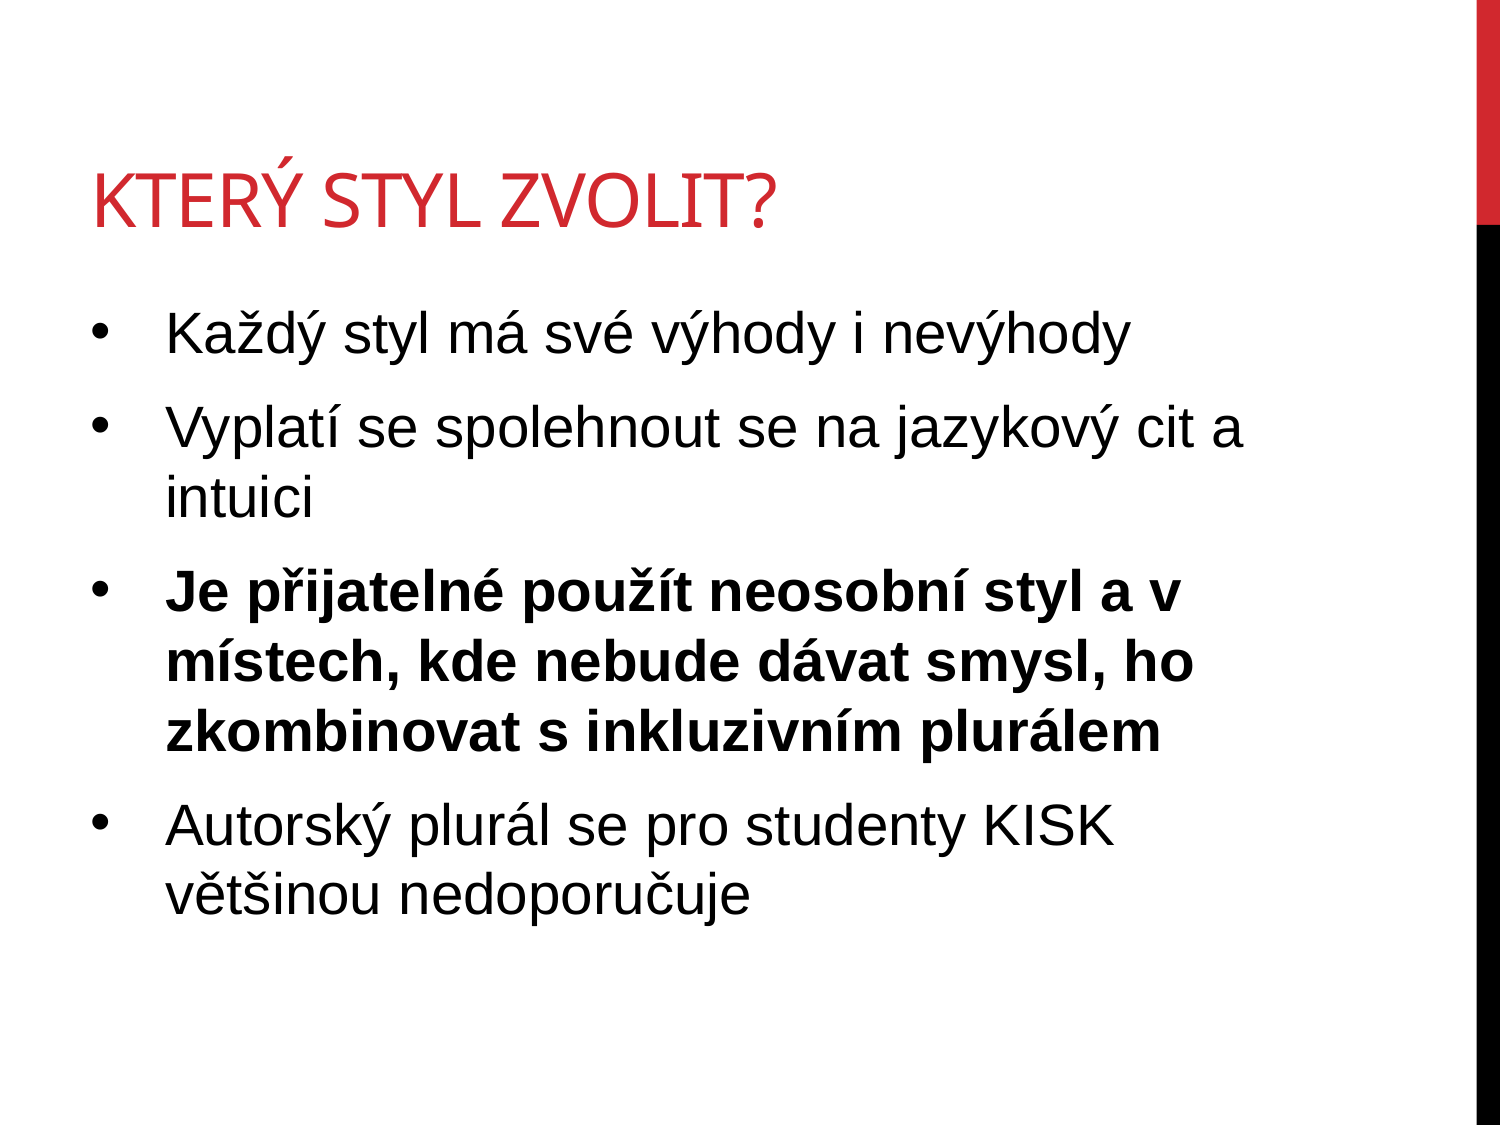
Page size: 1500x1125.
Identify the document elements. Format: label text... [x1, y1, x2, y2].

title Který styl zvolit? [75, 24, 1329, 250]
list Každý styl má své výhody i nevýhody Vyplatí se spolehnout se na jazykový cit a intuici Je přijatelné použít neosobní styl a v místech, kde nebude dávat smysl, ho zkombinovat s inkluzivním plurálem Autorský plurál se pro studenty KISK většinou nedoporučuje [75, 287, 1325, 1005]
